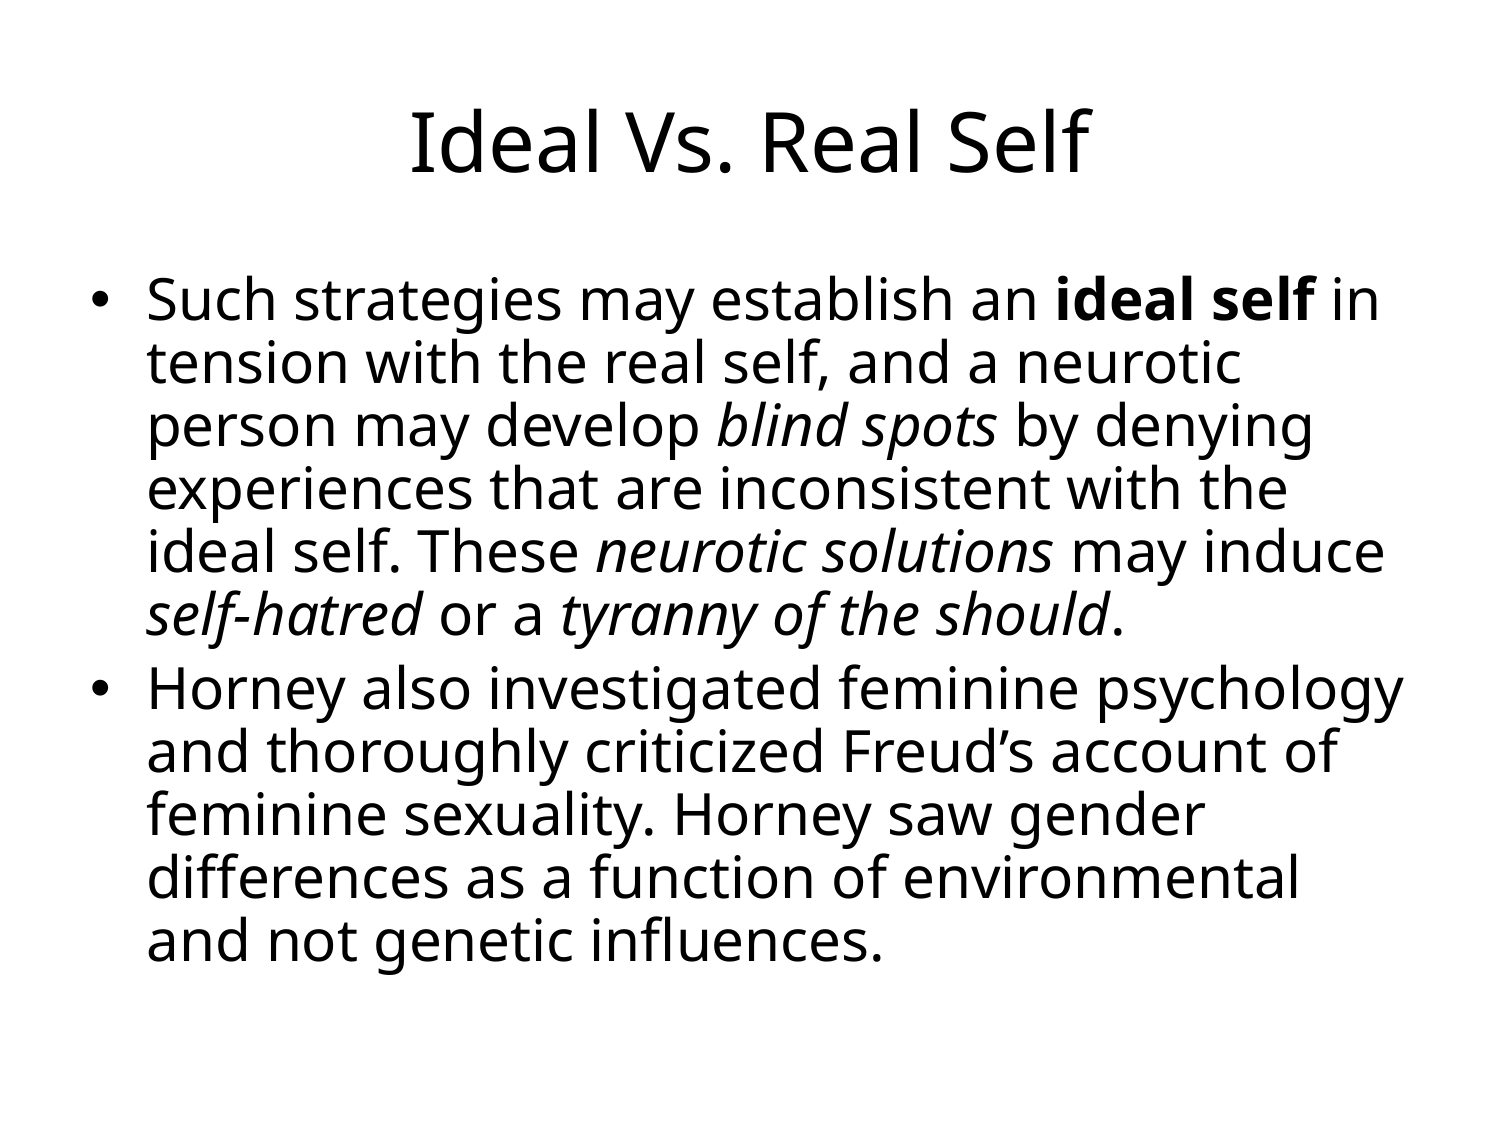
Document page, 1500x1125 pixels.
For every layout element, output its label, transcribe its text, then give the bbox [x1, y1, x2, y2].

list Such strategies may establish an ideal self in tension with the real self, and a neurotic person may develop blind spots by denying experiences that are inconsistent with the ideal self. These neurotic solutions may induce self-hatred or a tyranny of the should. Horney also investigated feminine psychology and thoroughly criticized Freud’s account of feminine sexuality. Horney saw gender differences as a function of environmental and not genetic influences. [74, 262, 1426, 1006]
title Ideal Vs. Real Self [74, 44, 1426, 233]
